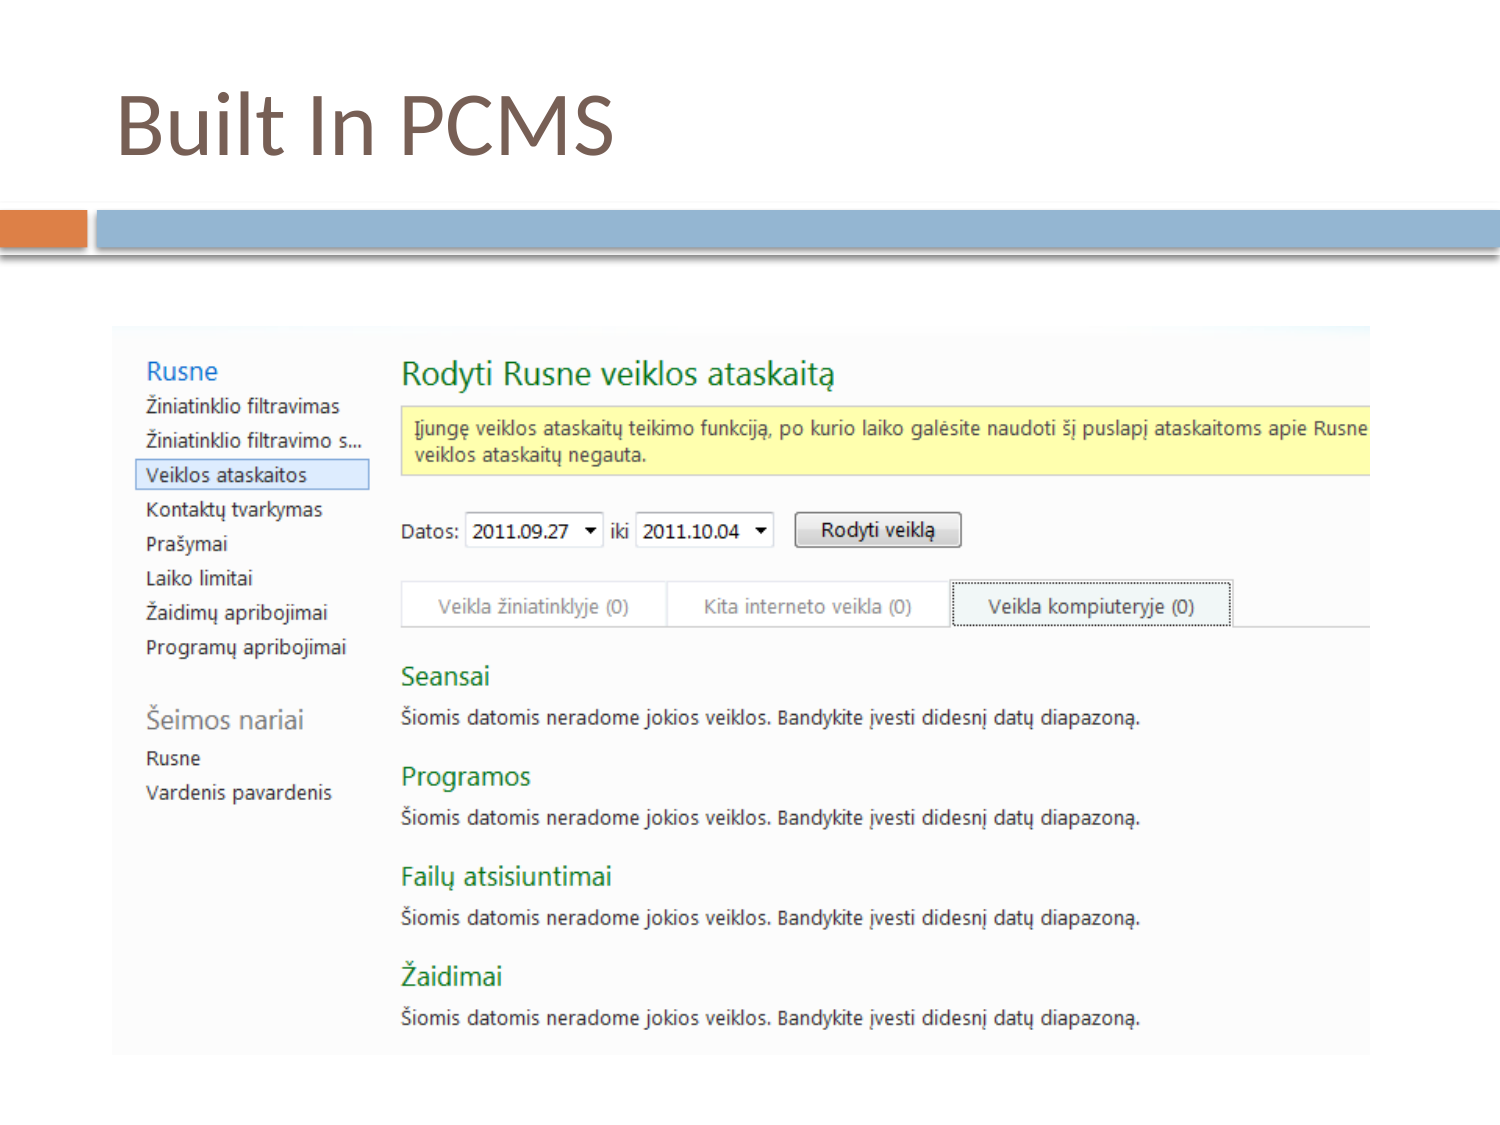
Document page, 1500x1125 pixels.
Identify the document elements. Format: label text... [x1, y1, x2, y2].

picture [111, 325, 1371, 1055]
title Built In PCMS [100, 37, 1438, 200]
